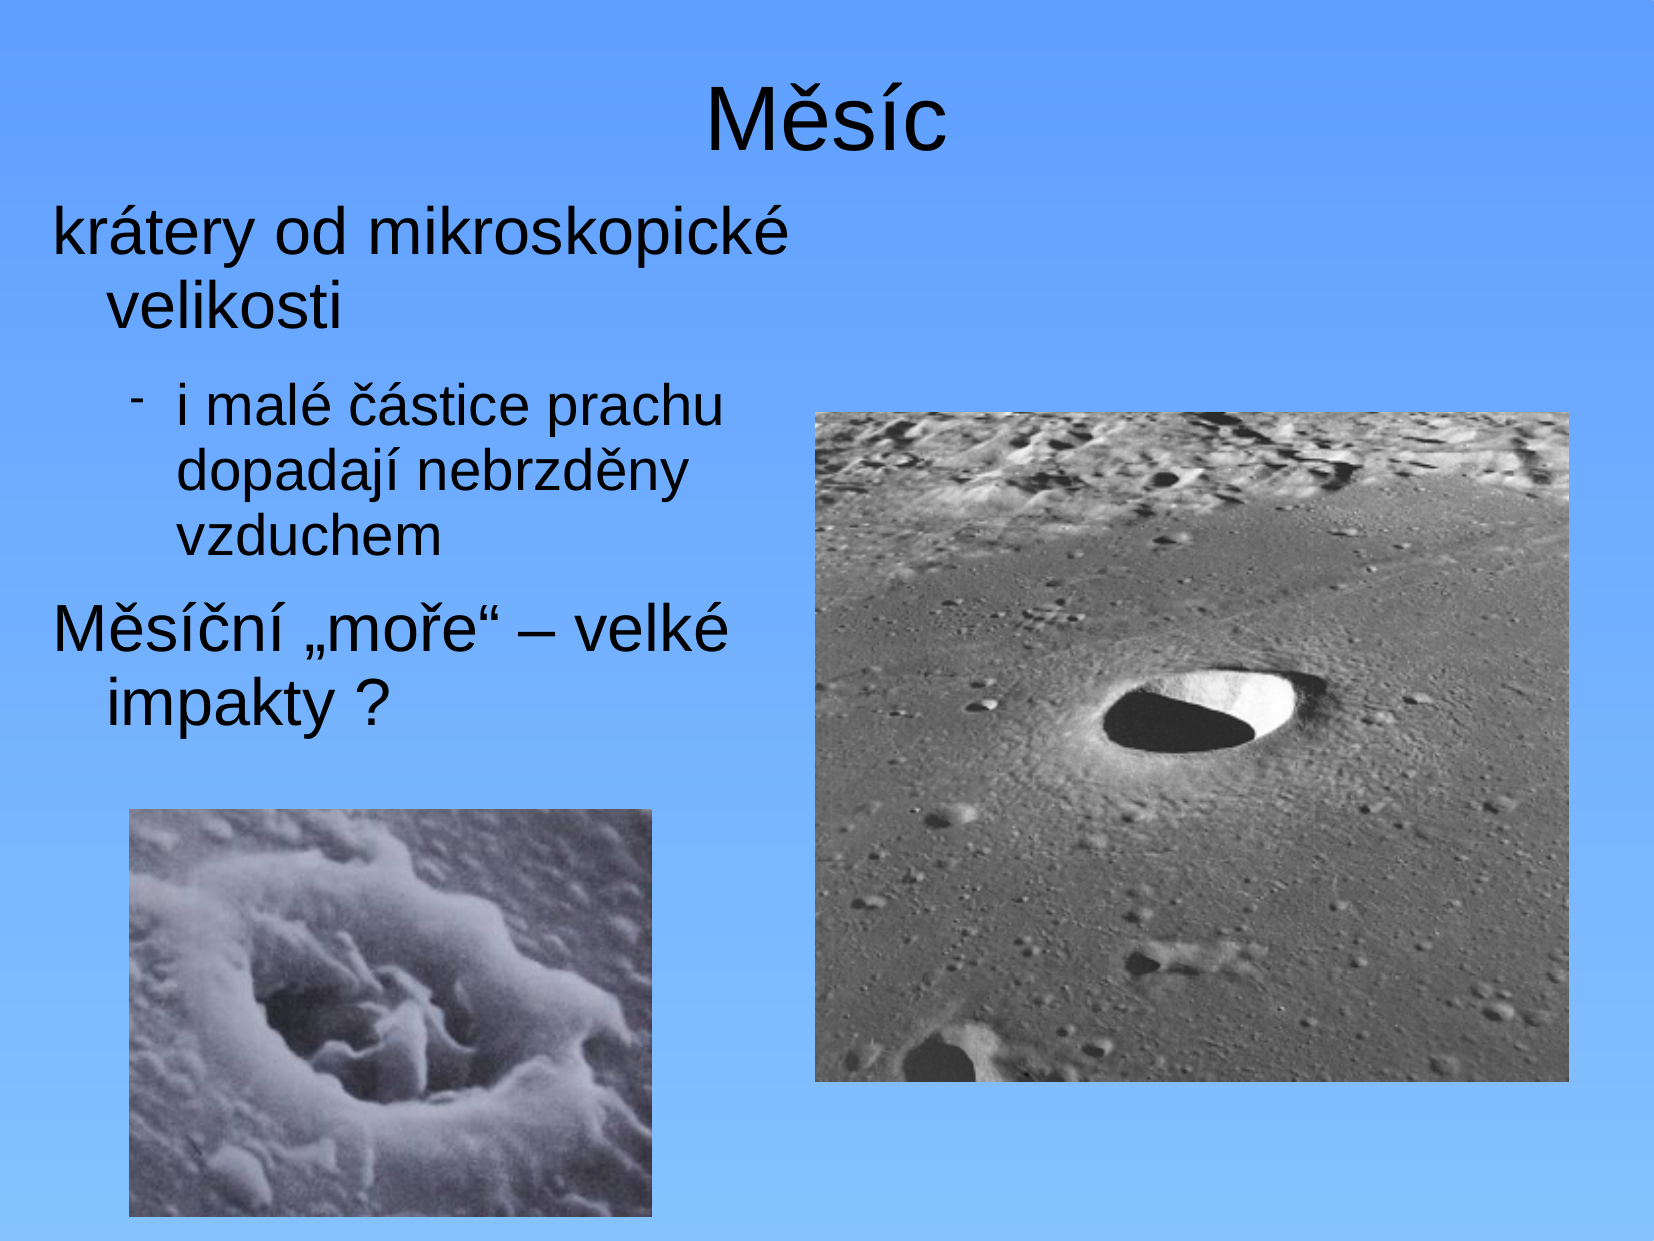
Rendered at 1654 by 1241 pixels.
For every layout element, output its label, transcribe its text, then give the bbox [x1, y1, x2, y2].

list krátery od mikroskopické velikosti i malé částice prachu dopadají nebrzděny vzduchem Měsíční „moře“ – velké impakty ? [35, 194, 804, 868]
title Měsíc [82, 56, 1572, 184]
picture [814, 412, 1569, 1083]
picture [129, 808, 652, 1217]
